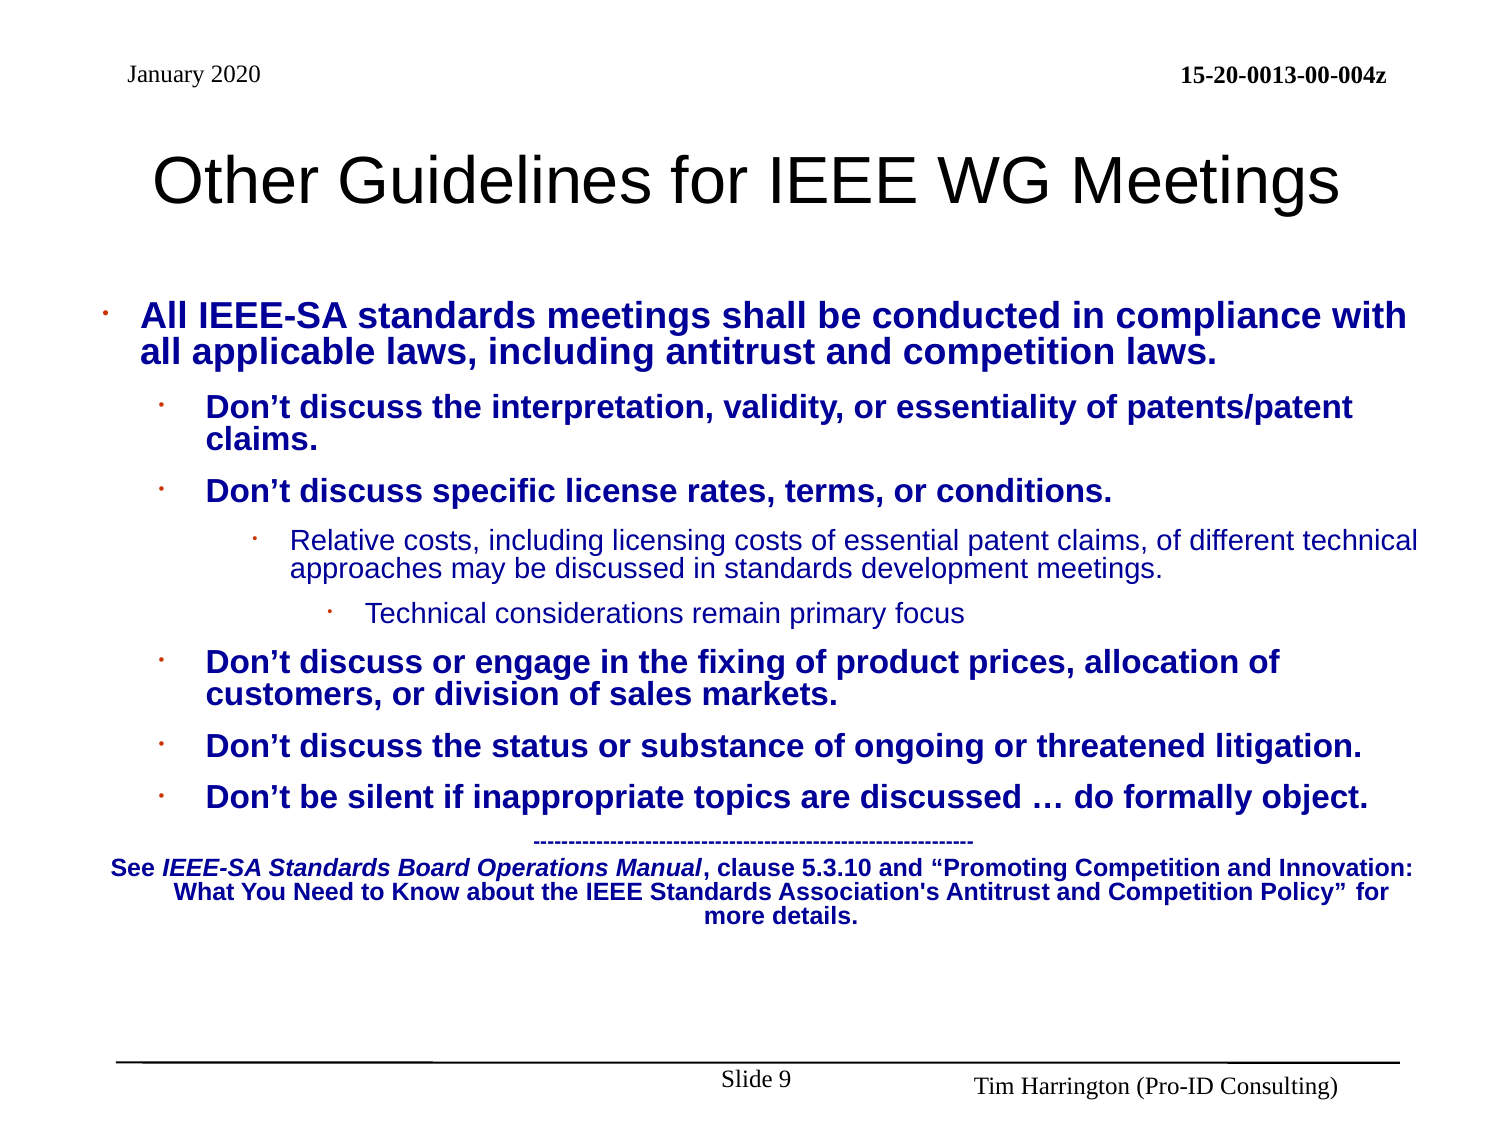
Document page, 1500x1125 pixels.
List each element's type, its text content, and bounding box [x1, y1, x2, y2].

title Other Guidelines for IEEE WG Meetings [53, 126, 1442, 227]
text_box Slide 9 [675, 1062, 838, 1093]
text_box All IEEE-SA standards meetings shall be conducted in compliance with all applicable laws, including antitrust and competition laws. Don’t discuss the interpretation, validity, or essentiality of patents/patent claims. Don’t discuss specific license rates, terms, or conditions. Relative costs, including licensing costs of essential patent claims, of different technical approaches may be discussed in standards development meetings. Technical considerations remain primary focus Don’t discuss or engage in the fixing of product prices, allocation of customers, or division of sales markets. Don’t discuss the status or substance of ongoing or threatened litigation. Don’t be silent if inappropriate topics are discussed … do formally object. --------------------------------------------------------------- See IEEE-SA Standards Board Operations Manual, clause 5.3.10 and “Promoting Competition and Innovation: What You Need to Know about the IEEE Standards Association's Antitrust and Competition Policy” for more details. [87, 267, 1438, 1010]
text_box [87, 37, 1438, 163]
